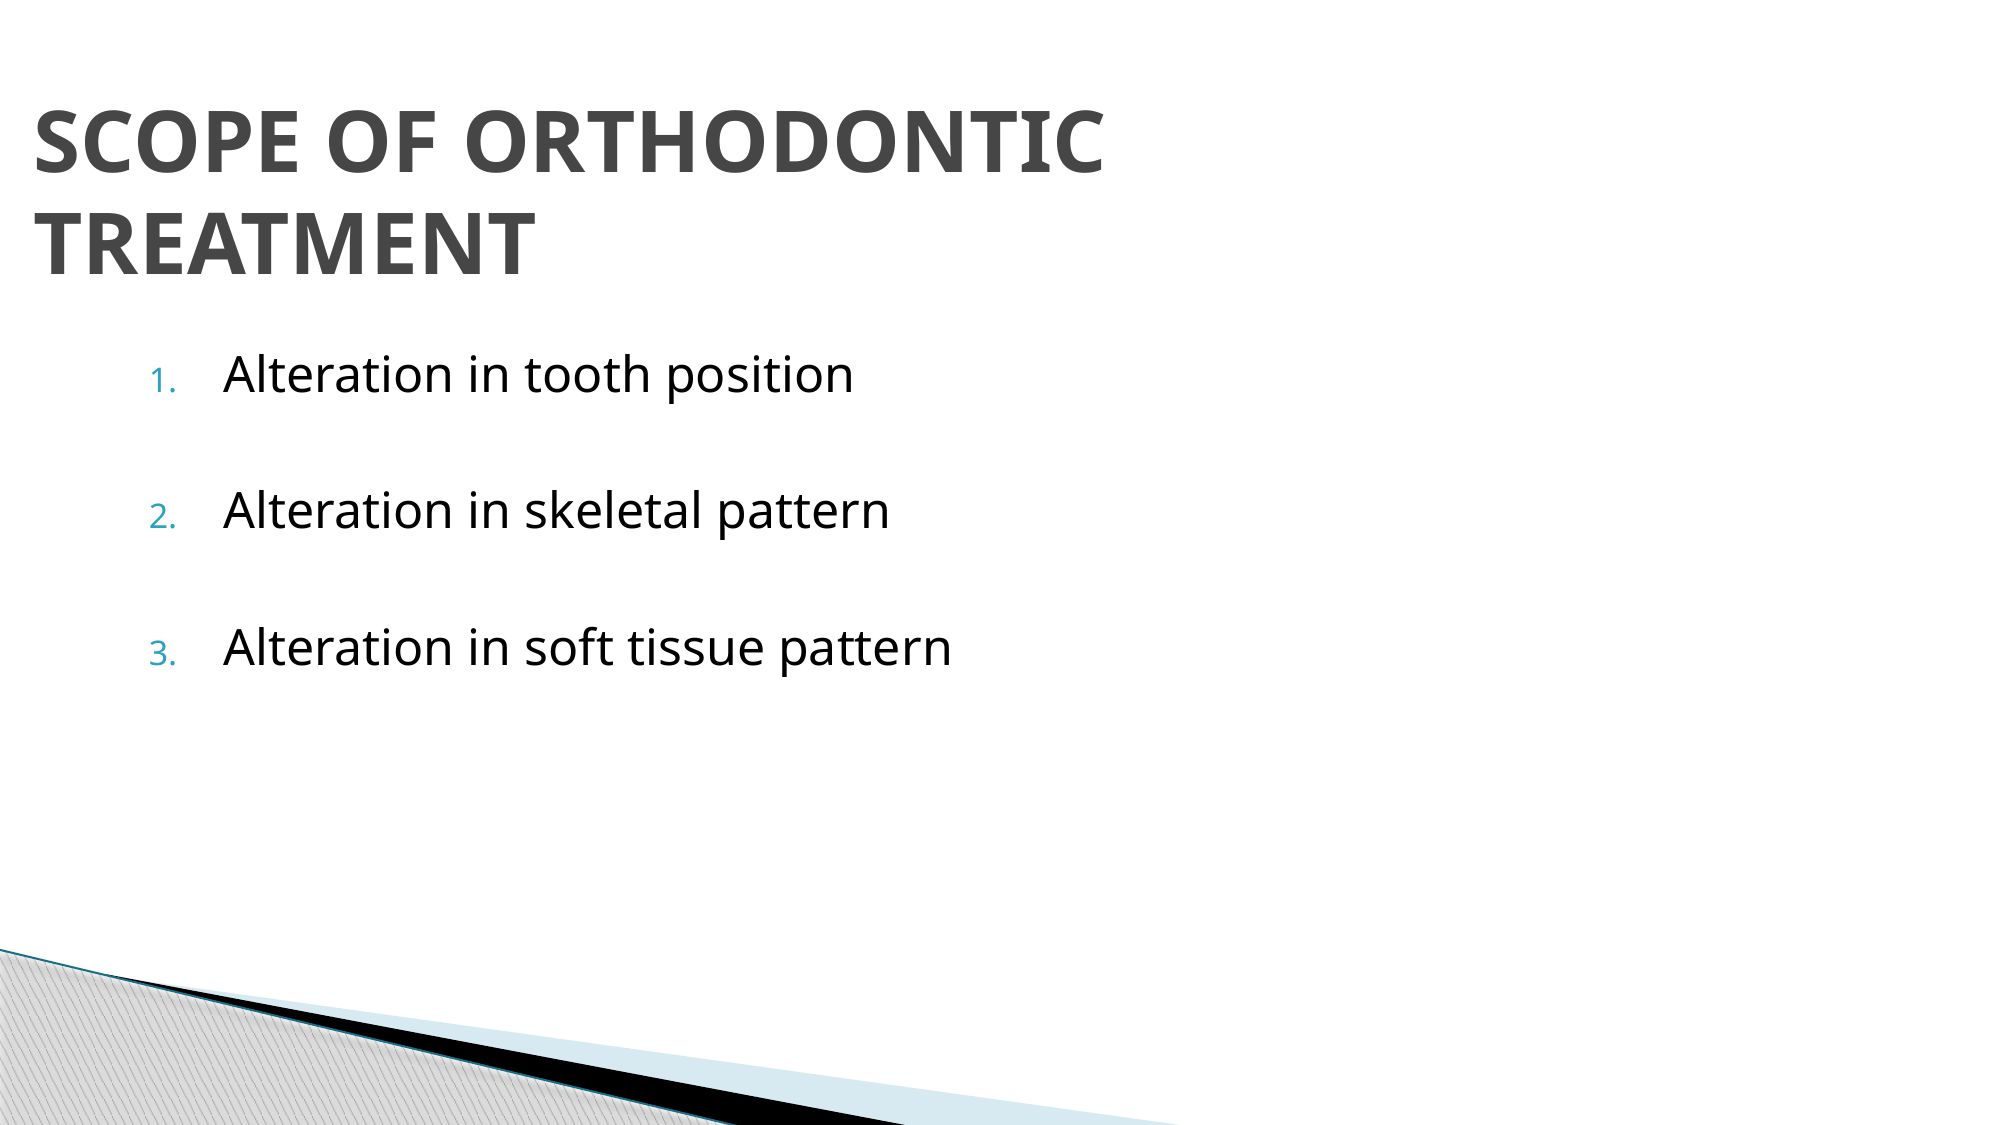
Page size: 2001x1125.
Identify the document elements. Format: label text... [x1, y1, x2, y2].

title SCOPE OF ORTHODONTIC TREATMENT [18, 74, 1649, 304]
list Alteration in tooth position Alteration in skeletal pattern Alteration in soft tissue pattern [134, 334, 1649, 1025]
